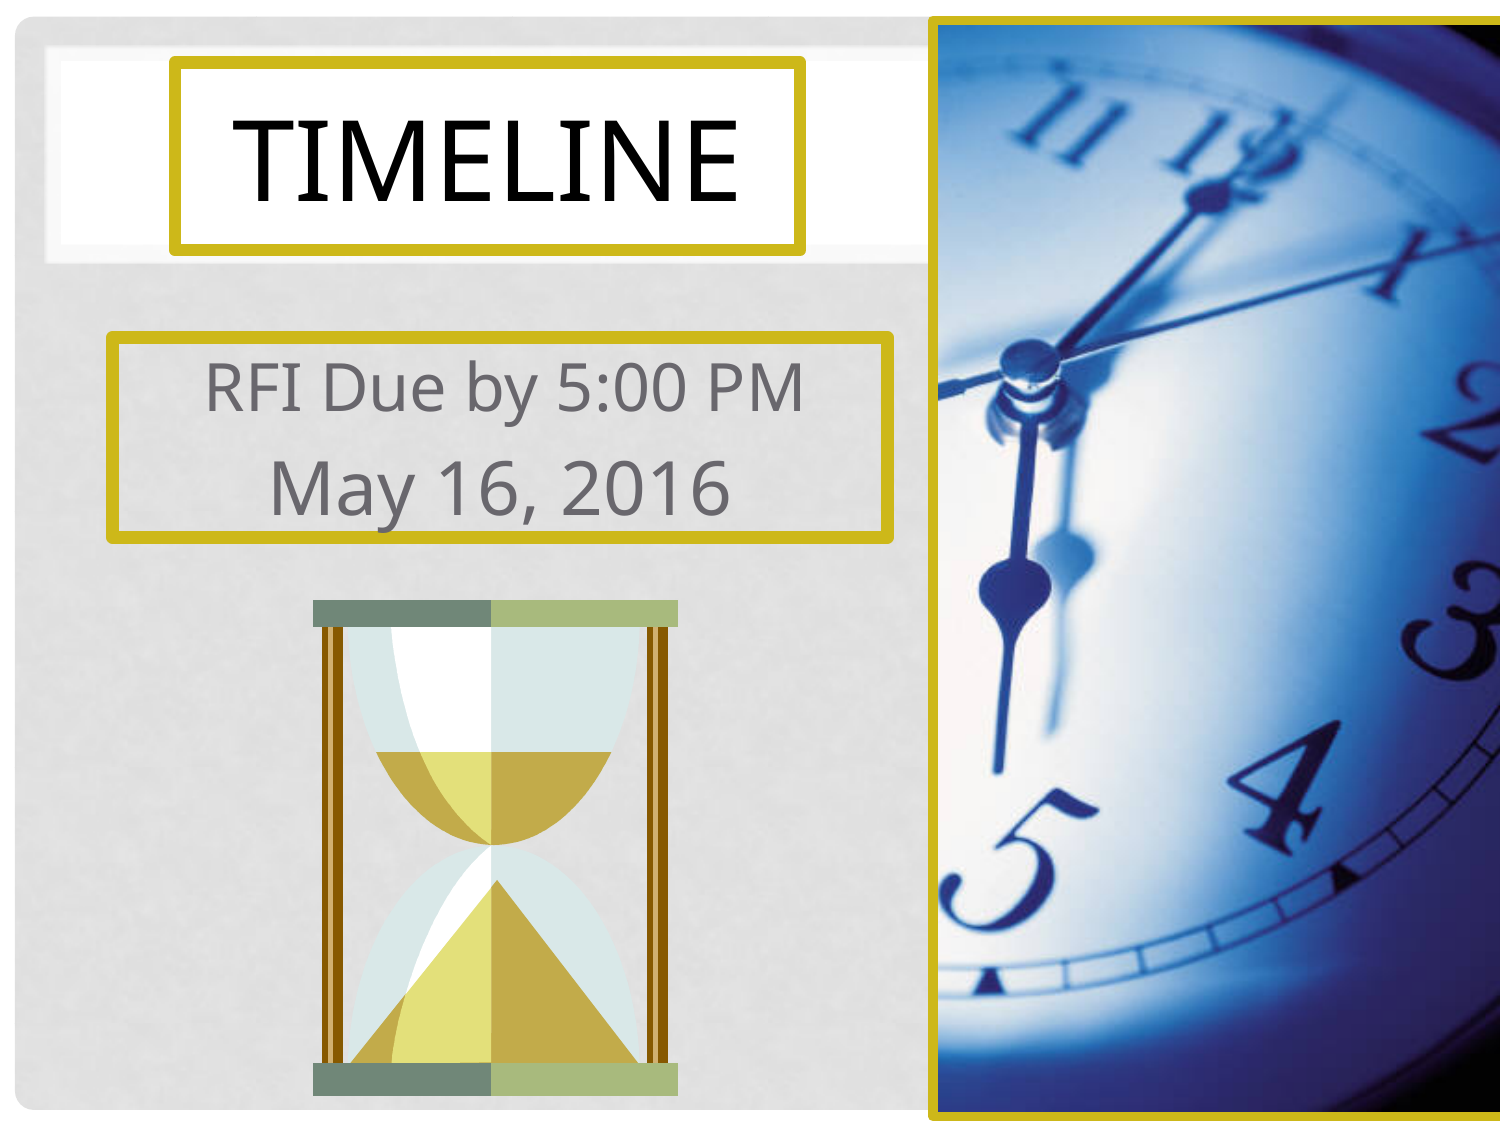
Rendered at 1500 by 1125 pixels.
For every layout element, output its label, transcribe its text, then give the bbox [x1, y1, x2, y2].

picture [937, 24, 1500, 1112]
title Timeline [174, 62, 800, 250]
picture [312, 599, 683, 1101]
list RFI Due by 5:00 PM May 16, 2016 [112, 337, 888, 538]
